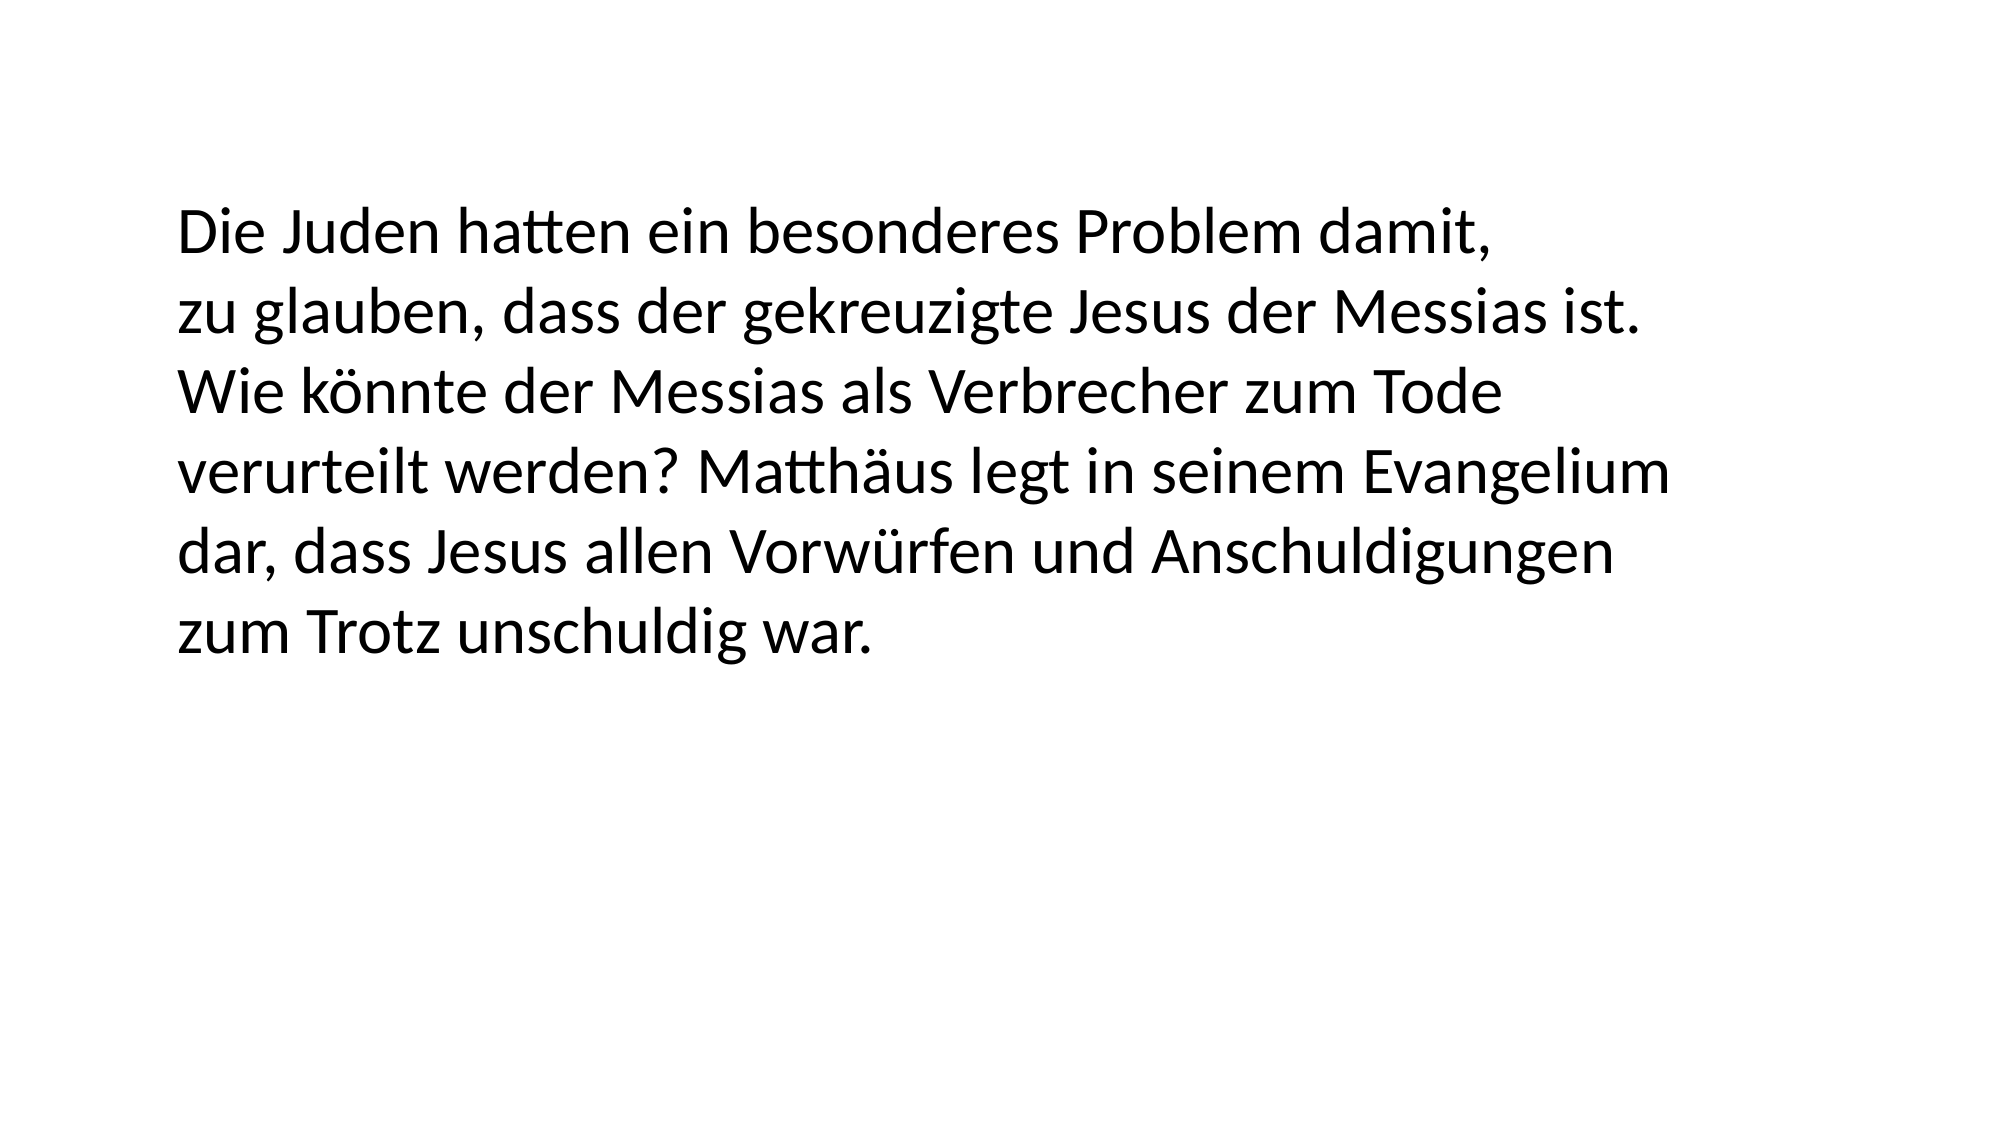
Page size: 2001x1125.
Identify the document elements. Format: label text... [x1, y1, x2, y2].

text_box Die Juden hatten ein besonderes Problem damit, zu glauben, dass der gekreuzigte Jesus der Messias ist. Wie könnte der Messias als Verbrecher zum Tode verurteilt werden? Matthäus legt in seinem Evangelium dar, dass Jesus allen Vorwürfen und Anschuldigungen zum Trotz unschuldig war. [162, 179, 1703, 675]
